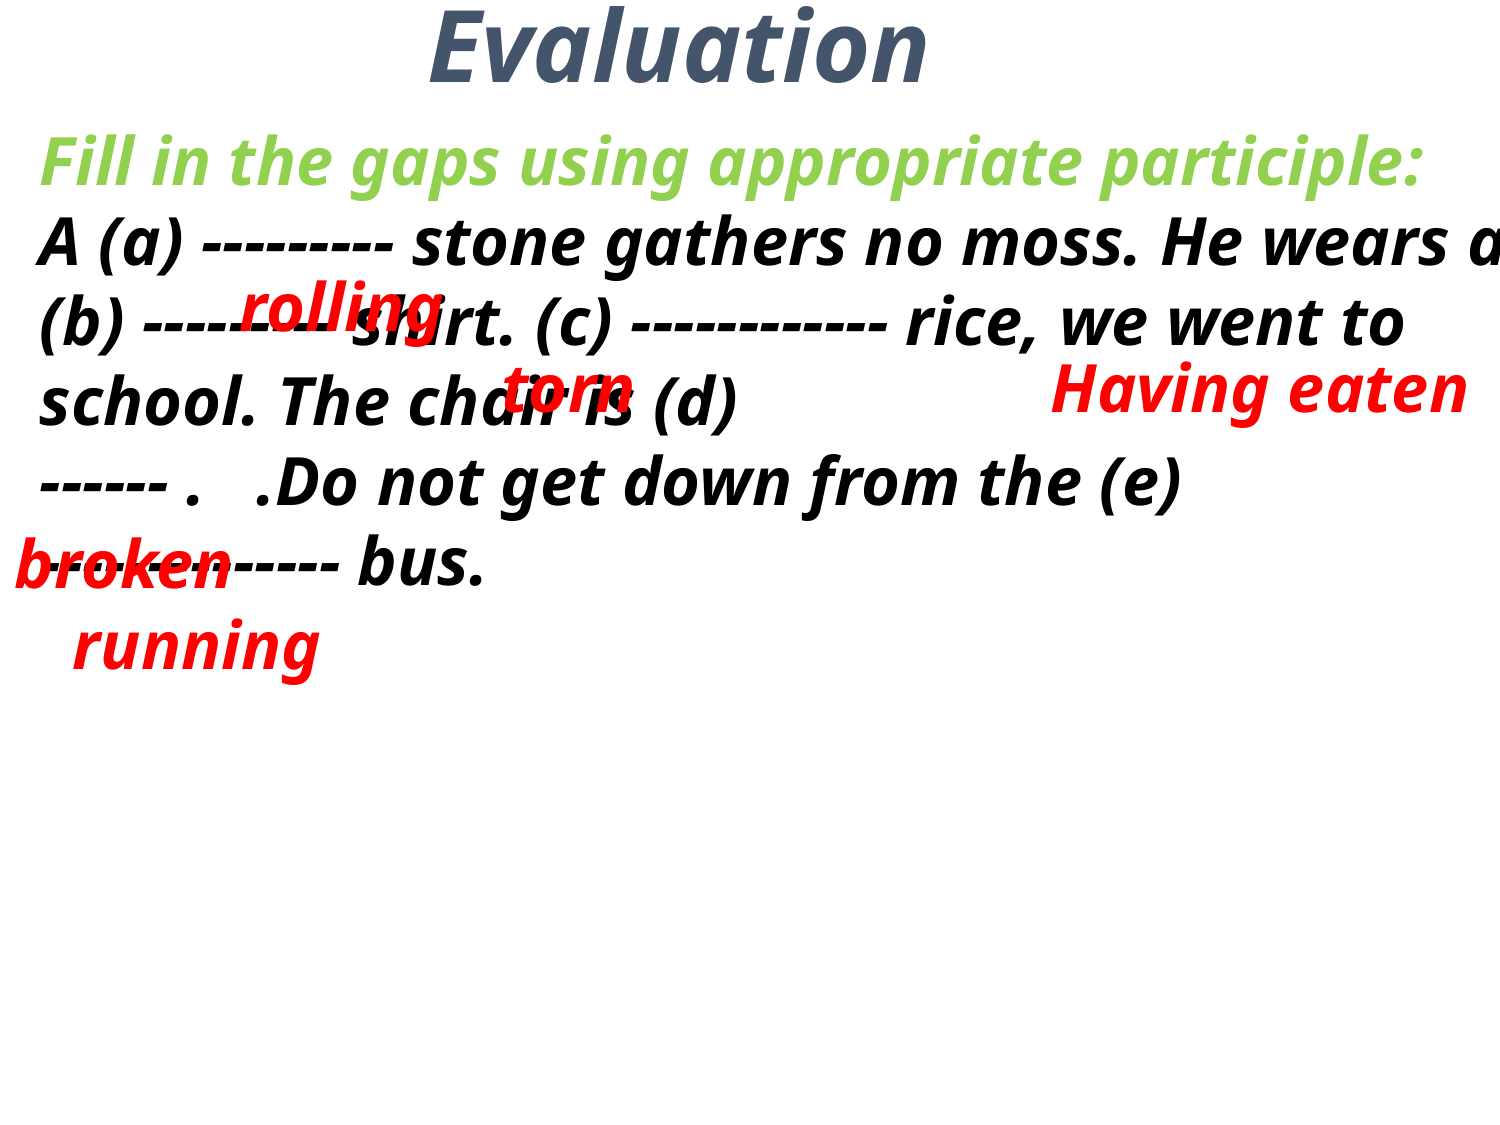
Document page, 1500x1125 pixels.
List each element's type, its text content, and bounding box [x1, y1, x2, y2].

text_box Fill in the gaps using appropriate participle: A (a) --------- stone gathers no moss. He wears a (b) --------- shirt. (c) ------------ rice, we went to school. The chair is (d) ------ . .Do not get down from the (e) -------------- bus. [24, 111, 1500, 686]
text_box torn [487, 338, 691, 434]
text_box Evaluation [412, 0, 1238, 110]
text_box rolling [224, 257, 513, 353]
text_box broken [0, 514, 288, 610]
text_box running [58, 595, 383, 691]
text_box Having eaten [1035, 338, 1500, 434]
